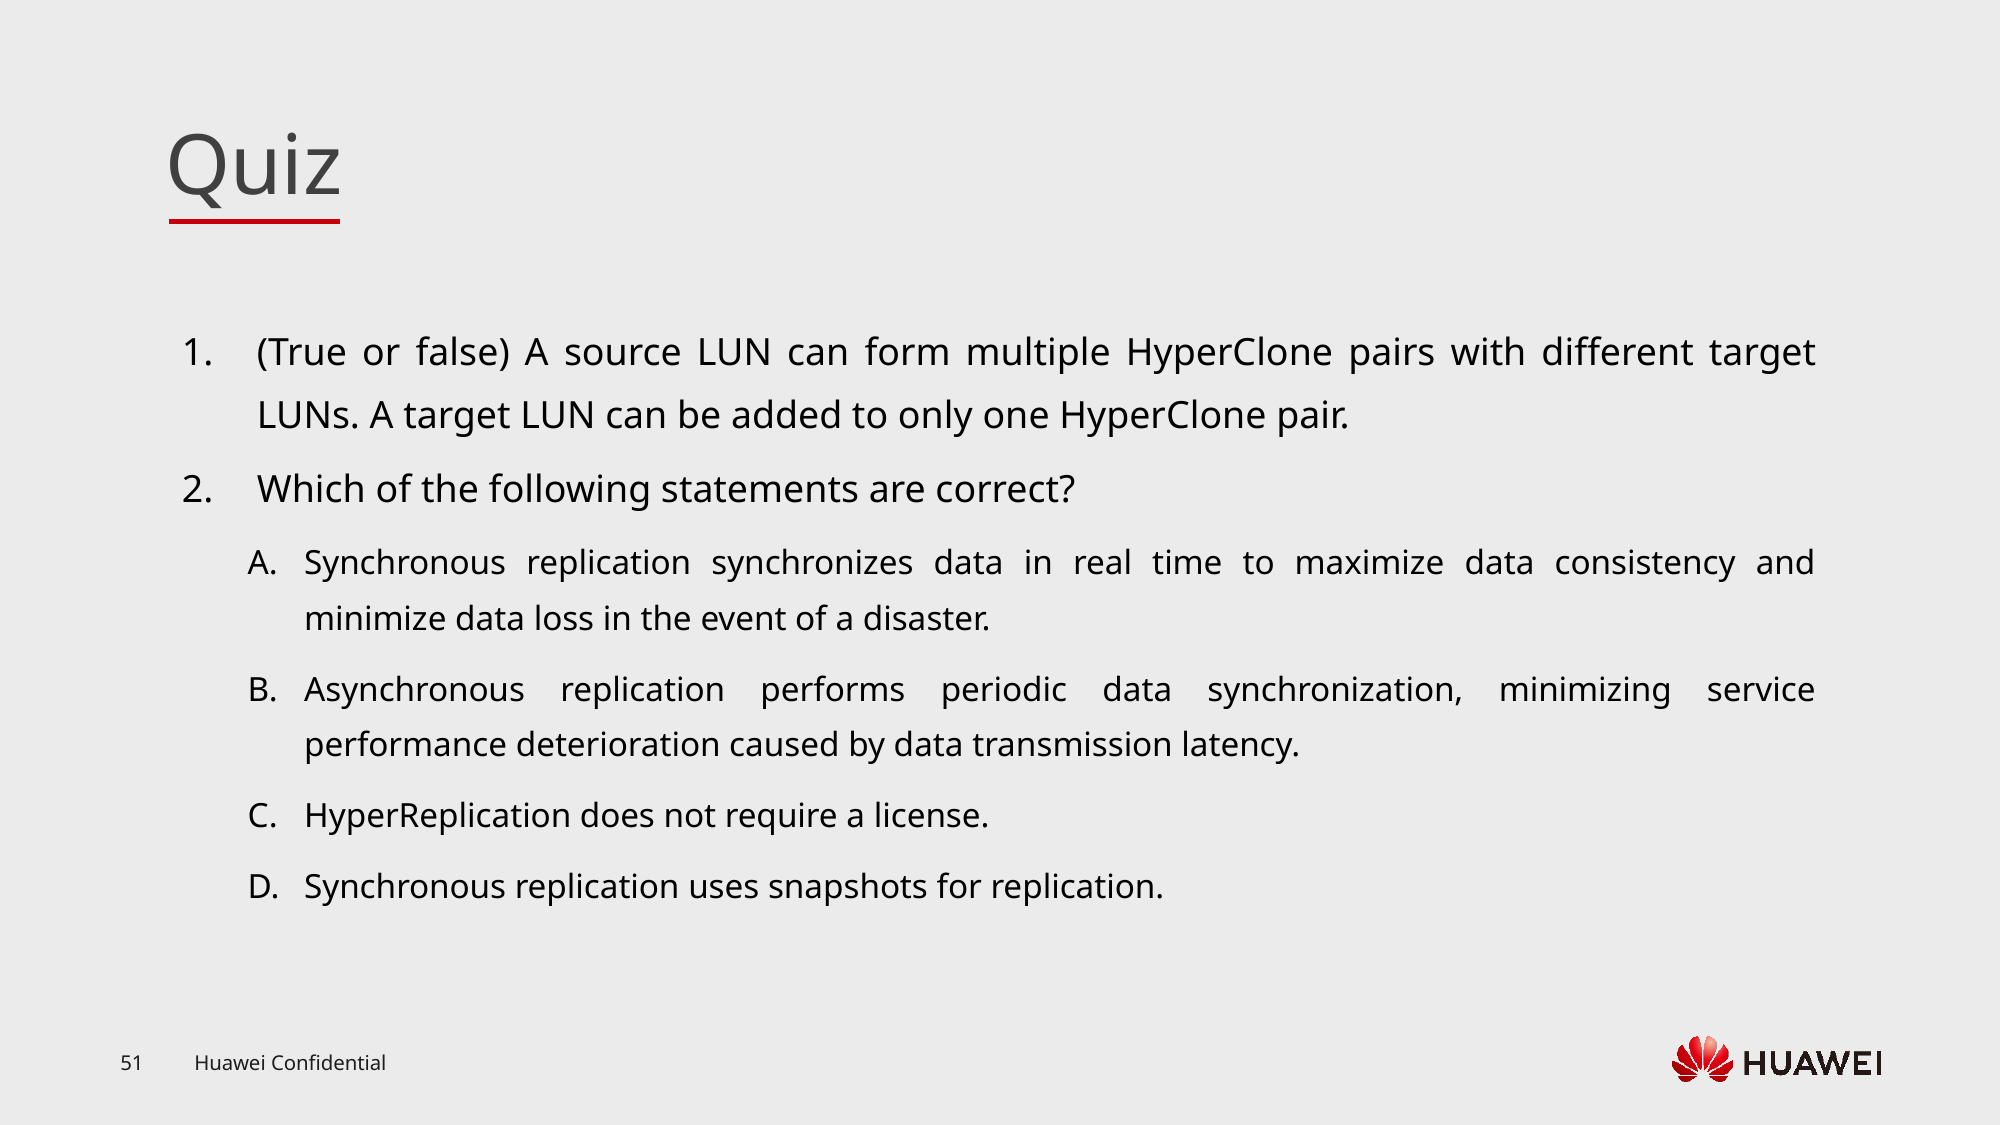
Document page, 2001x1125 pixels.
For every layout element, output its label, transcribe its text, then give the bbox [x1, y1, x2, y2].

list (True or false) A source LUN can form multiple HyperClone pairs with different target LUNs. A target LUN can be added to only one HyperClone pair. Which of the following statements are correct? Synchronous replication synchronizes data in real time to maximize data consistency and minimize data loss in the event of a disaster. Asynchronous replication performs periodic data synchronization, minimizing service performance deterioration caused by data transmission latency. HyperReplication does not require a license. Synchronous replication uses snapshots for replication. [167, 302, 1833, 970]
picture [1672, 1036, 1881, 1082]
